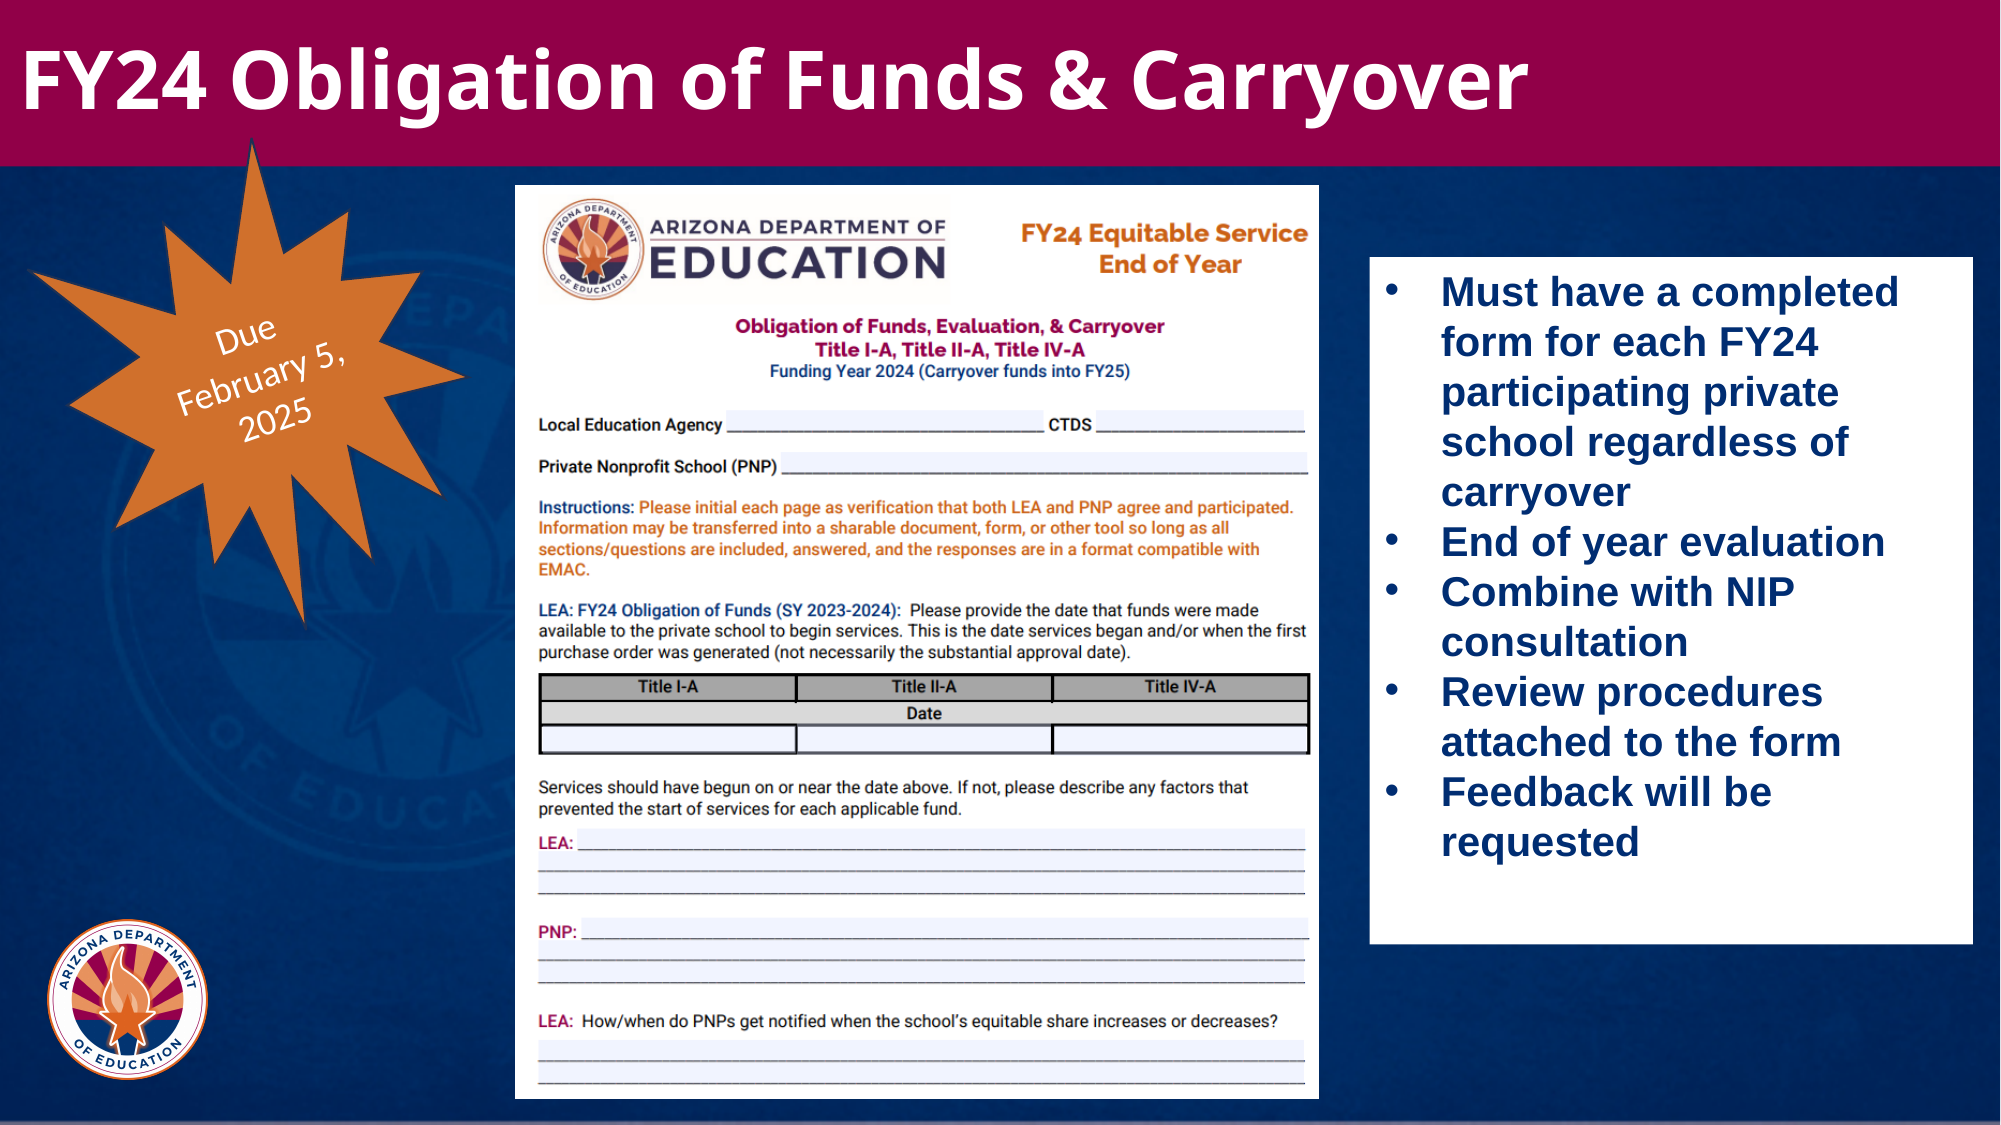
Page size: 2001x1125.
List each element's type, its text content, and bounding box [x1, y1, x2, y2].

title FY24 Obligation of Funds & Carryover [4, 19, 2000, 148]
text_box Due February 5, 2025 [26, 137, 473, 631]
text_box Must have a completed form for each FY24 participating private school regardless of carryover End of year evaluation Combine with NIP consultation Review procedures attached to the form Feedback will be requested [1369, 257, 1973, 945]
picture [0, 0, 2001, 1125]
text_box [0, 0, 2000, 167]
